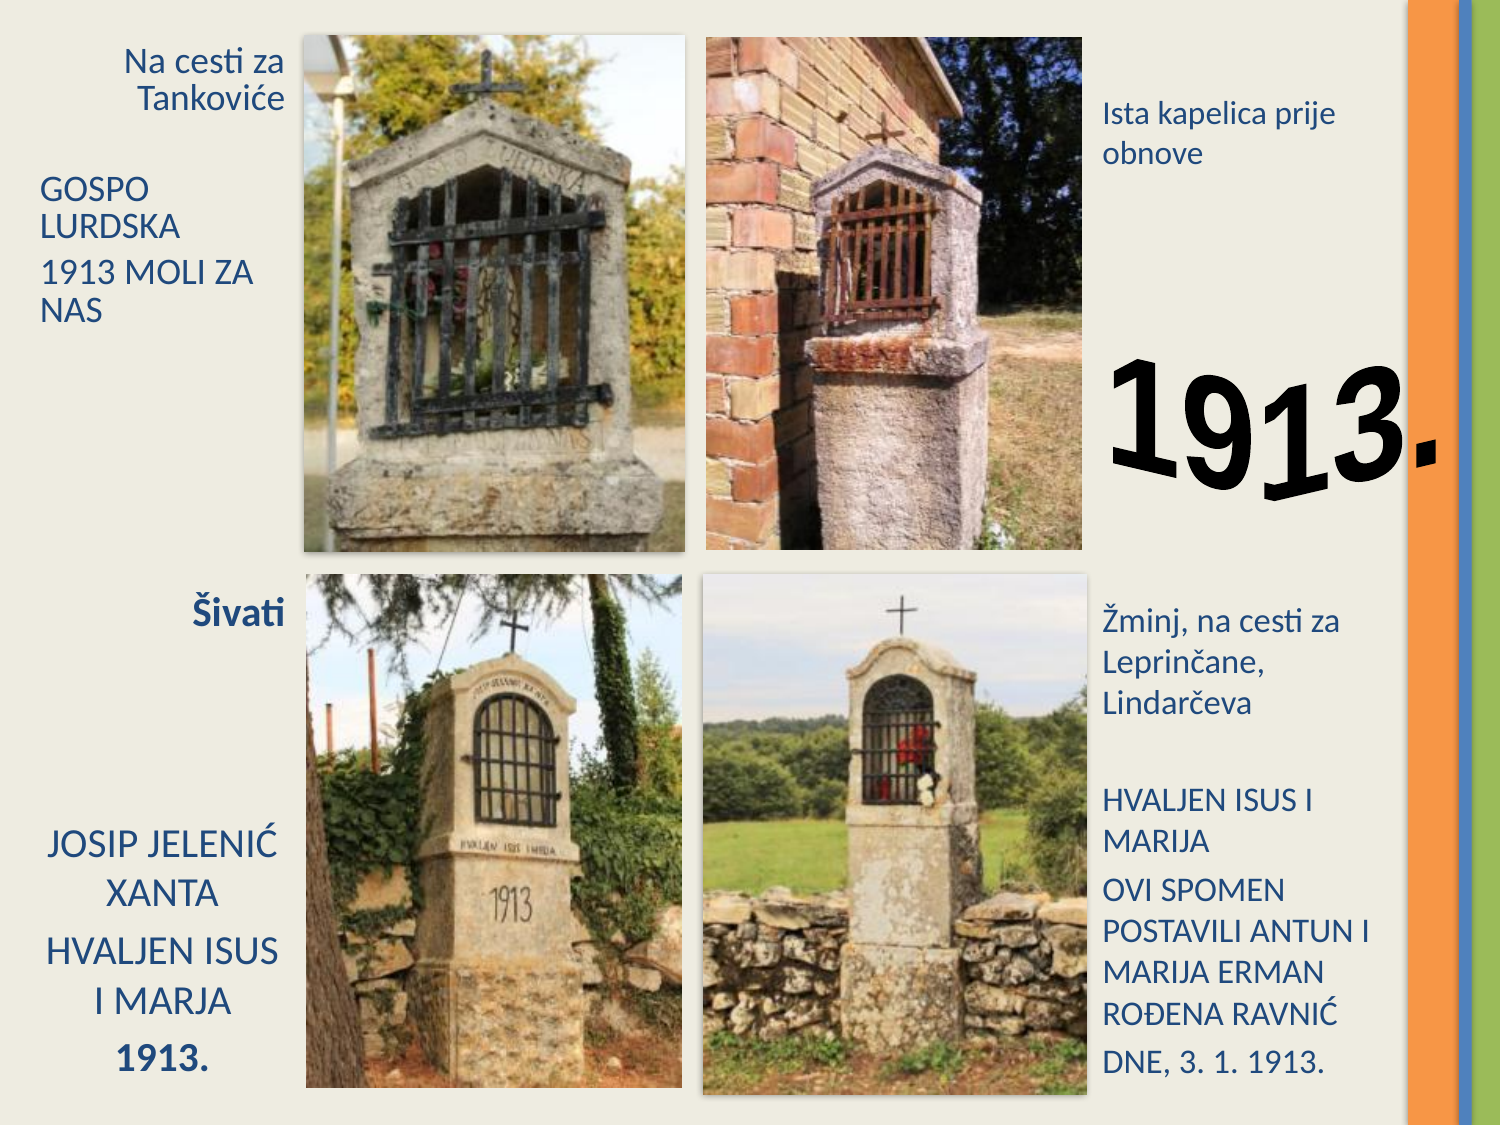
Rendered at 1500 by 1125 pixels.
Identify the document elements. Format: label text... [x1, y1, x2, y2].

picture [305, 574, 682, 1088]
list Žminj, na cesti za Leprinčane, Lindarčeva HVALJEN ISUS I MARIJA OVI SPOMEN POSTAVILI ANTUN I MARIJA ERMAN ROĐENA RAVNIĆ DNE, 3. 1. 1913. [1091, 585, 1395, 1088]
picture [304, 34, 685, 553]
list Šivati JOSIP JELENIĆ XANTA HVALJEN ISUS I MARJA 1913. [24, 574, 300, 1088]
list Ista kapelica prije obnove [1087, 37, 1363, 350]
picture [702, 573, 1087, 1095]
picture [705, 37, 1082, 551]
list Na cesti za Tankoviće GOSPO LURDSKA 1913 MOLI ZA NAS [24, 37, 299, 539]
